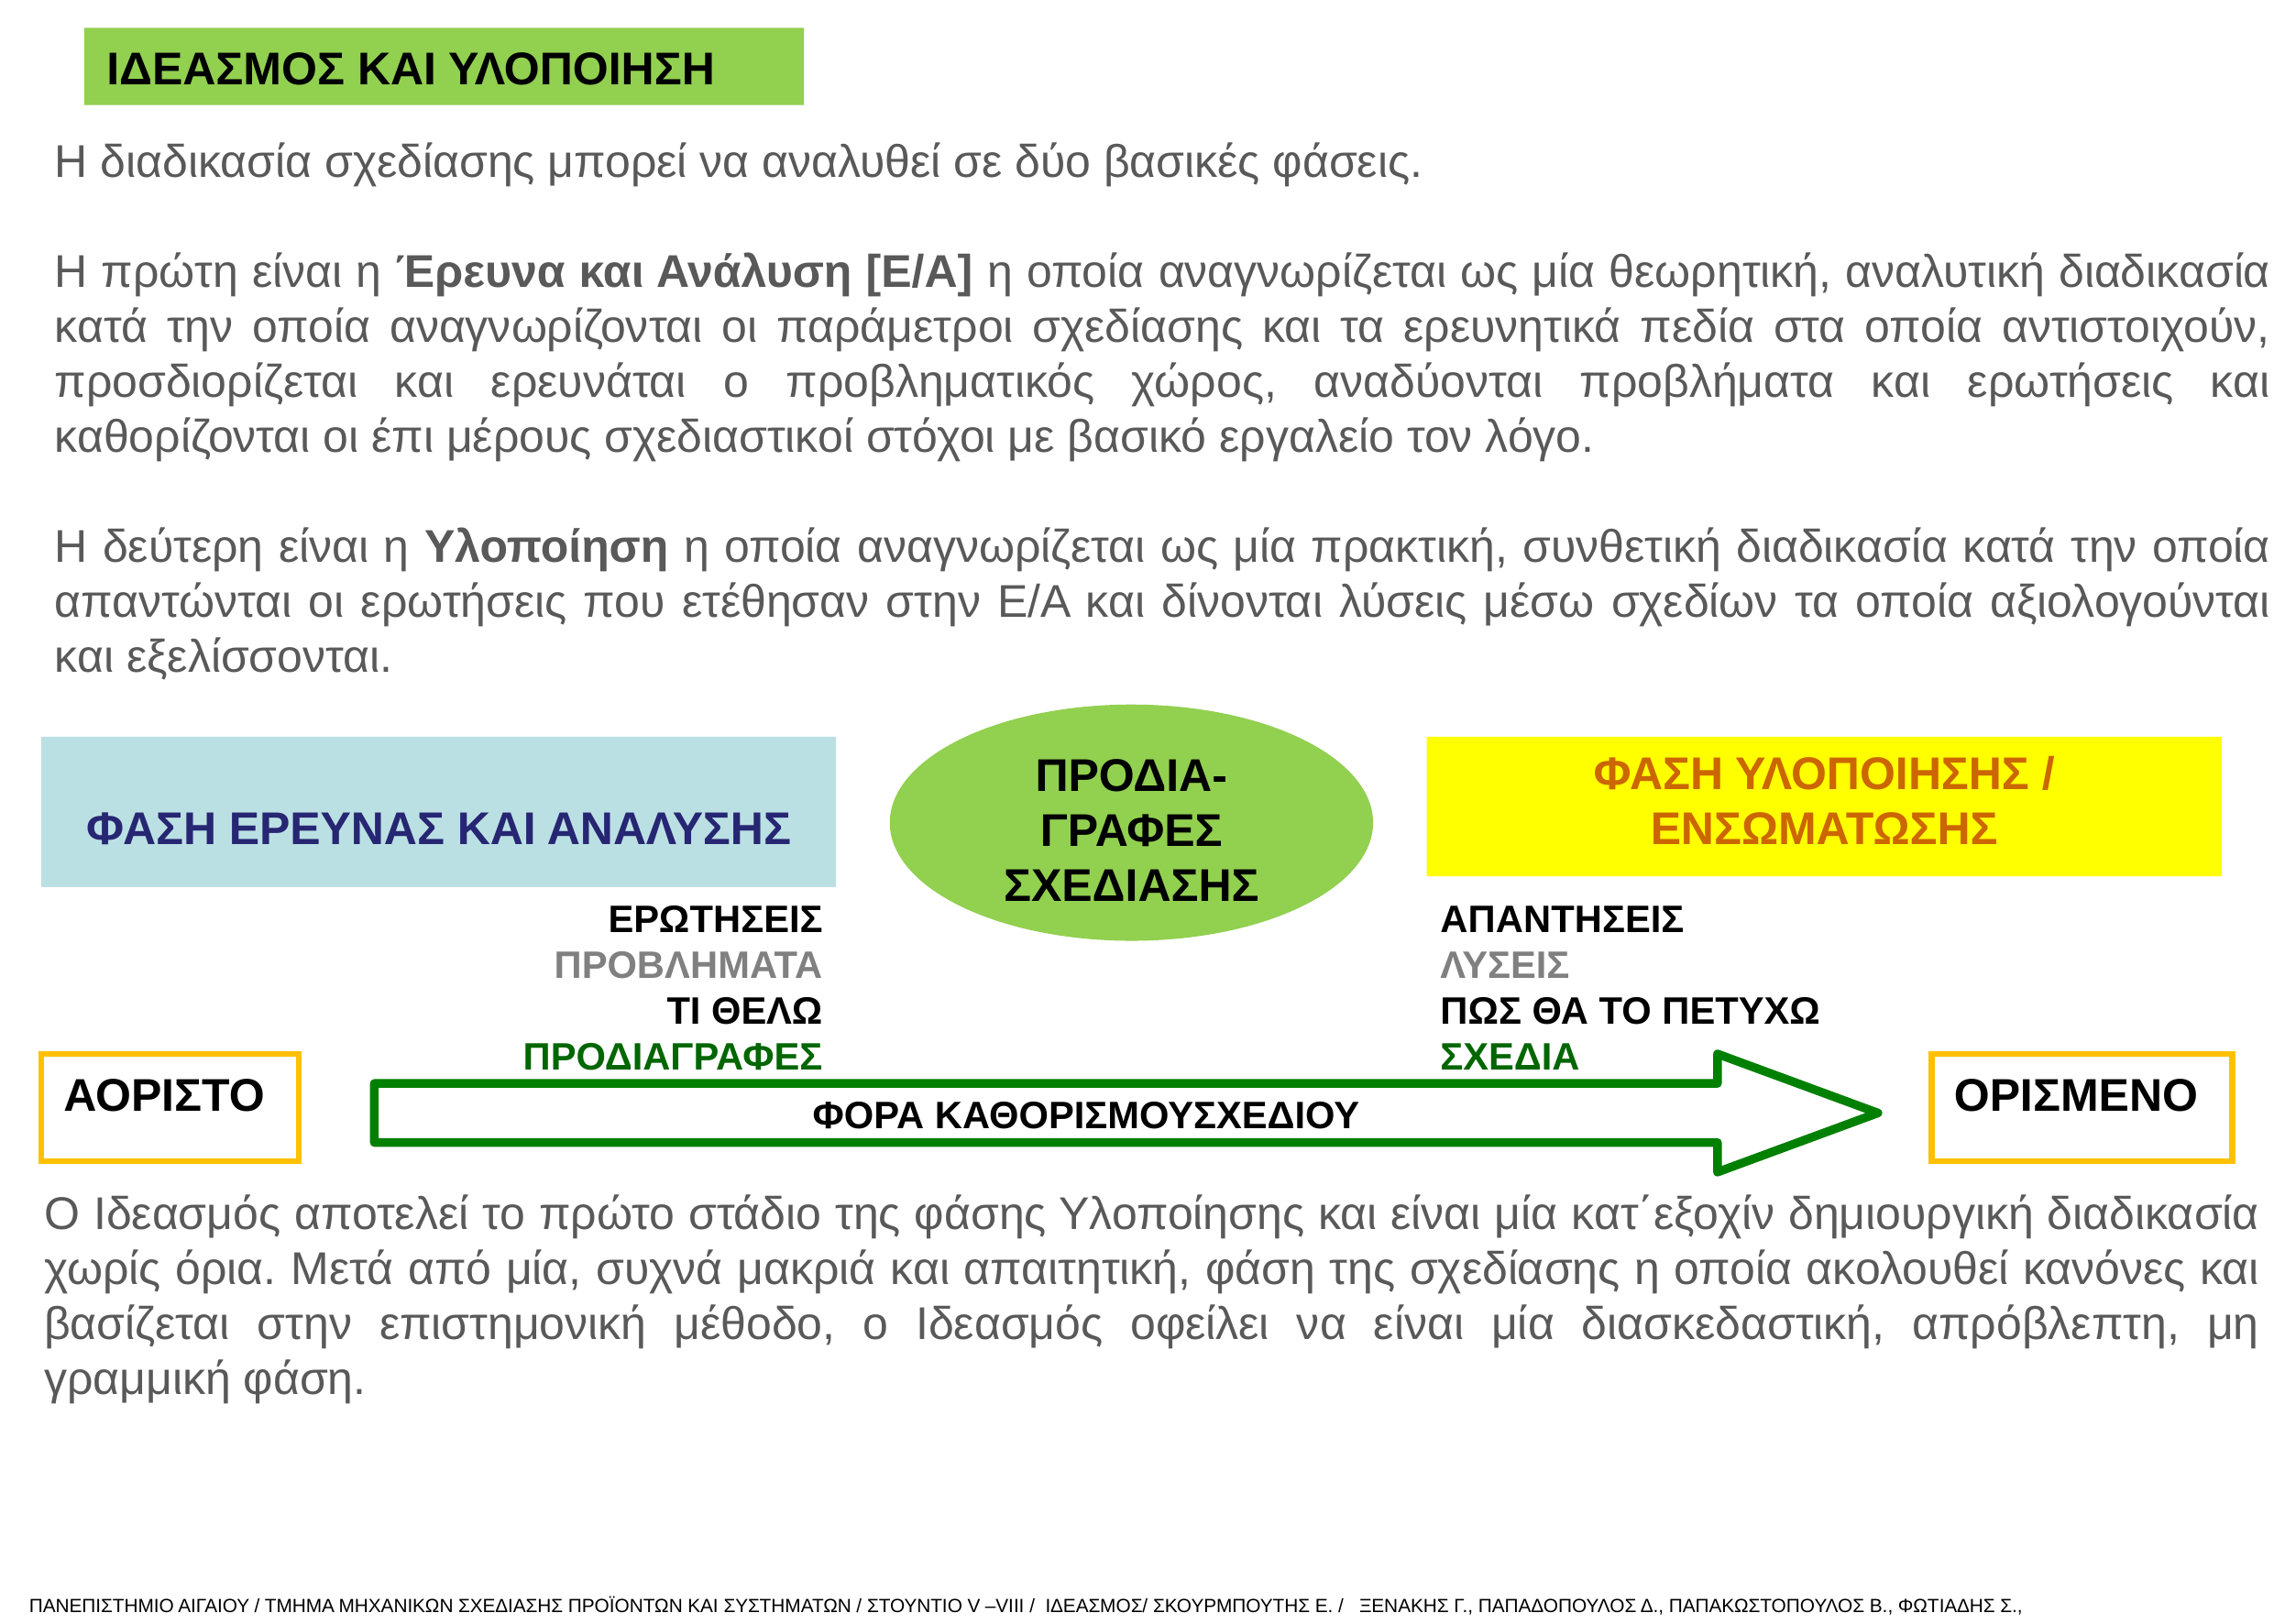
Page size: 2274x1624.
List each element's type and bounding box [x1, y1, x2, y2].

text_box [30, 27, 2274, 1469]
